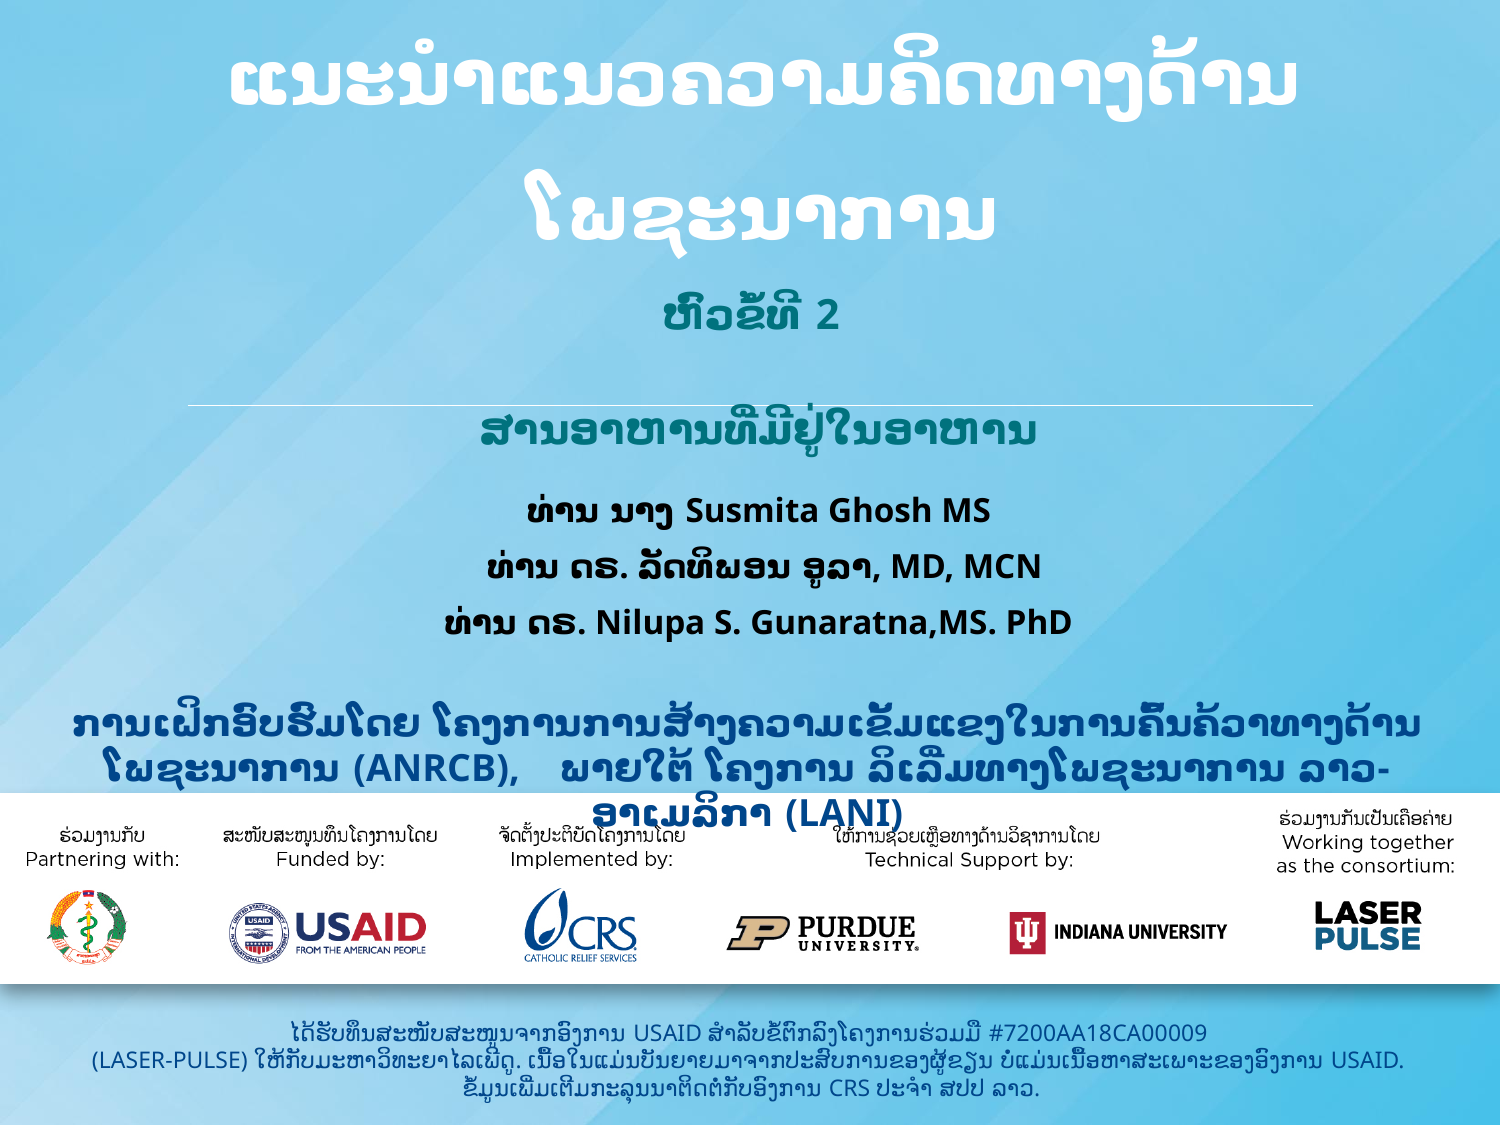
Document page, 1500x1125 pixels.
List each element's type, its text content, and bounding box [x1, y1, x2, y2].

title ແນະນຳແນວຄວາມຄິດທາງດ້ານໂພຊະນາການ [26, 0, 1500, 263]
picture [0, 0, 1500, 1125]
text_box ຫົວຂໍ້ທີ 2 ສານອາຫານທີ່ມີຢູ່ໃນອາຫານ ທ່ານ ນາງ Susmita Ghosh MS ທ່ານ ດຣ. ລັດທິພອນ ອູລາ, MD, MCN ທ່ານ ດຣ. Nilupa S. Gunaratna,MS. PhD [1, 280, 1500, 543]
text_box ໄດ້ຮັບທຶນສະໜັບສະໜູນຈາກອົງການ USAID ສຳລັບຂໍ້ຕົກລົງໂຄງການຮ່ວມມື #7200AA18CA00009 (LASER-PULSE) ໃຫ້ກັບມະຫາວິທະຍາໄລເພີດູ. ເນື້ອໃນແມ່ນບັນຍາຍມາຈາກປະສົບການຂອງຜູ້ຂຽນ ບໍ່ແມ່ນເນື້ອຫາສະເພາະຂອງອົງການ USAID. ຂໍ້ມູນເພີ່ມເຕີມກະລຸນນາຕິດຕໍ່ກັບອົງການ CRS ປະຈຳ ສປປ ລາວ. [26, 1011, 1477, 1096]
text_box ການເຝິກອົບຮົມໂດຍ ໂຄງການການສ້າງຄວາມເຂັ້ມແຂງໃນການຄົ້ນຄ້ວາທາງດ້ານໂພຊະນາການ (ANRCB), ພາຍໃຕ້ ໂຄງການ ລິເລີ່ມທາງໂພຊະນາການ ລາວ-ອາເມລິກາ (LANI) [21, 691, 1473, 815]
